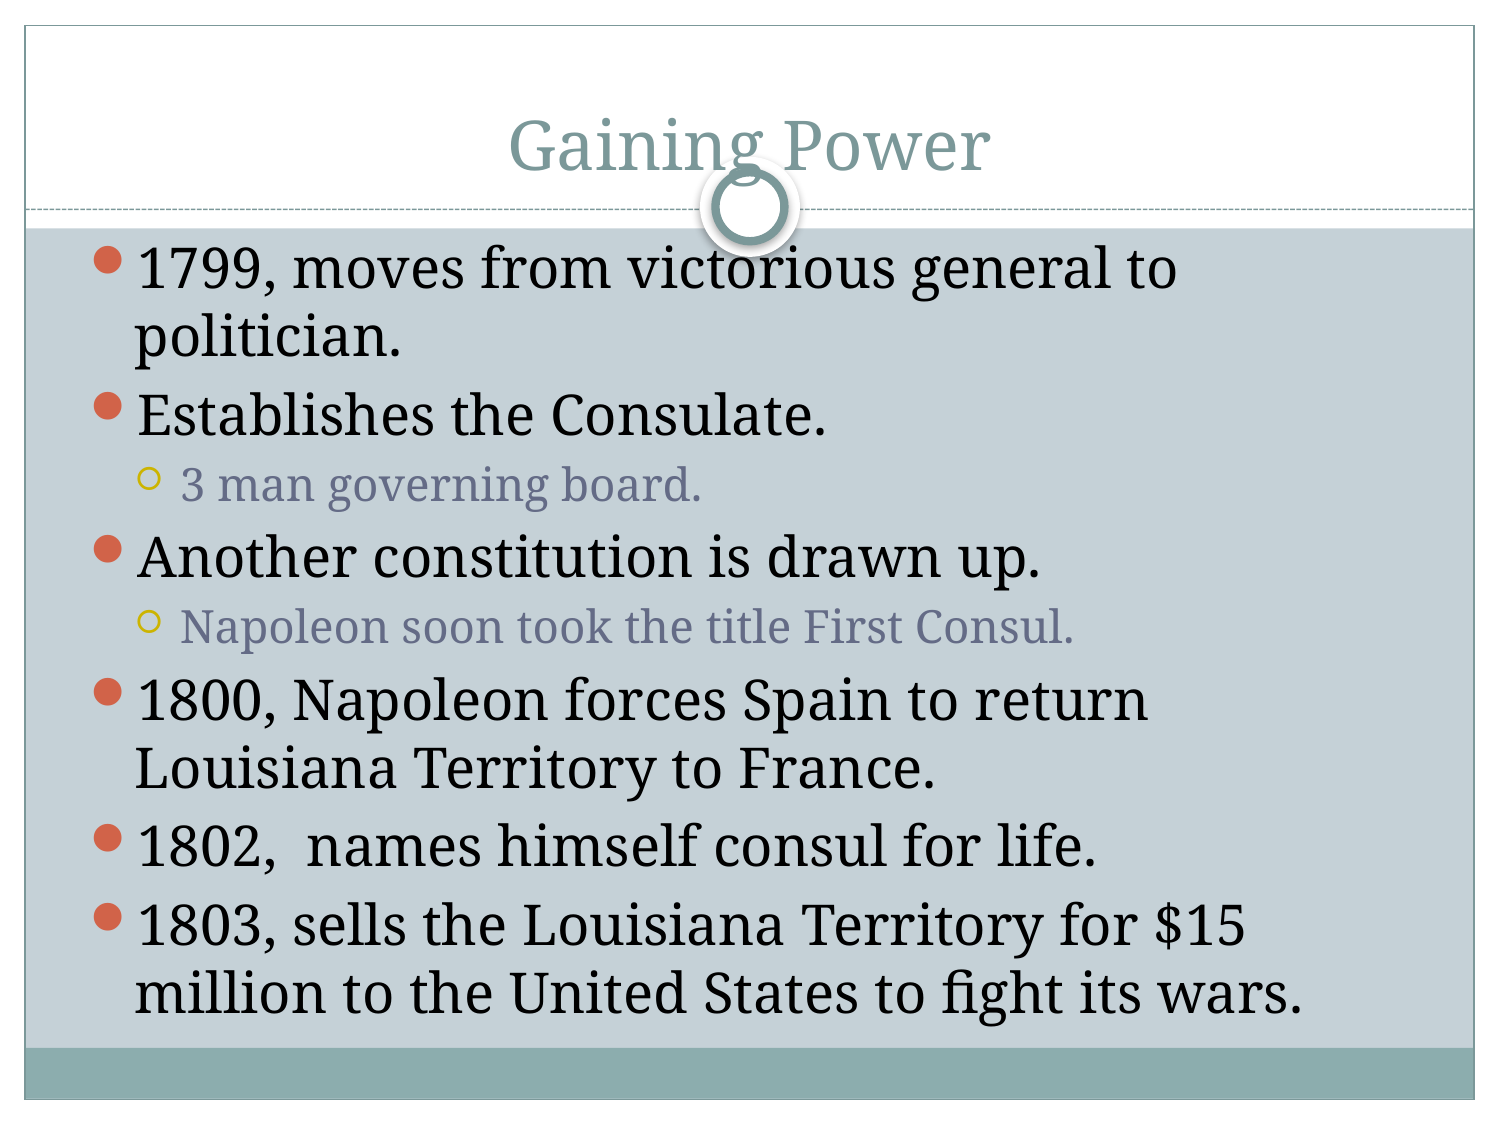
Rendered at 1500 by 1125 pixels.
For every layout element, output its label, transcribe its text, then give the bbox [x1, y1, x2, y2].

title Gaining Power [75, 4, 1425, 192]
list 1799, moves from victorious general to politician. Establishes the Consulate. 3 man governing board. Another constitution is drawn up. Napoleon soon took the title First Consul. 1800, Napoleon forces Spain to return Louisiana Territory to France. 1802, names himself consul for life. 1803, sells the Louisiana Territory for $15 million to the United States to fight its wars. [75, 224, 1425, 1100]
